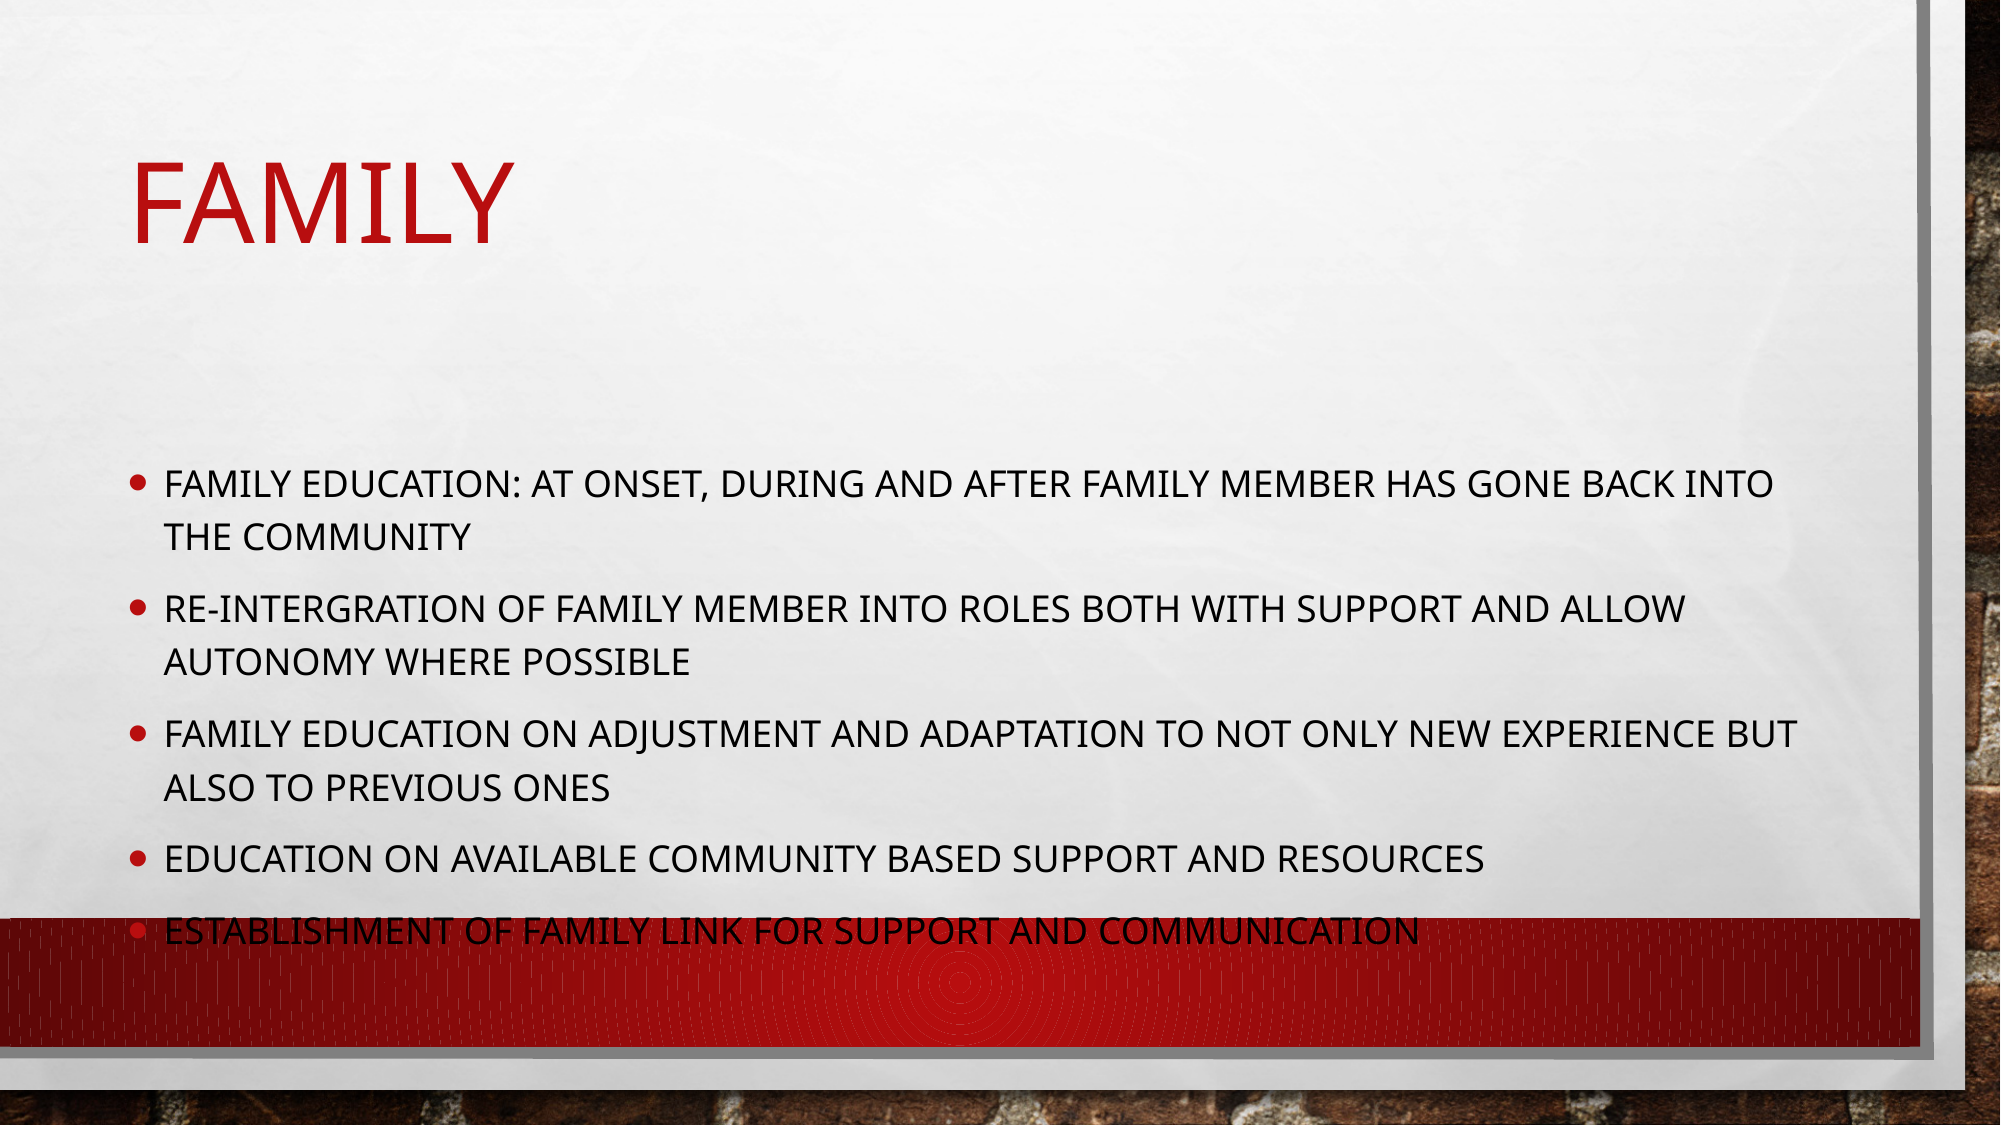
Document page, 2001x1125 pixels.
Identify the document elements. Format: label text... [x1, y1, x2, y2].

title Family [112, 112, 1818, 302]
picture [0, 0, 2000, 1125]
list Family education: at onset, during and after family member has gone back into the community Re-intergration of family member into roles both with support and allow autonomy where possible Family education on adjustment and adaptation to not only new experience but also to previous ones Education on available community based support and resources Establishment of family link for support and communication [112, 443, 1818, 960]
